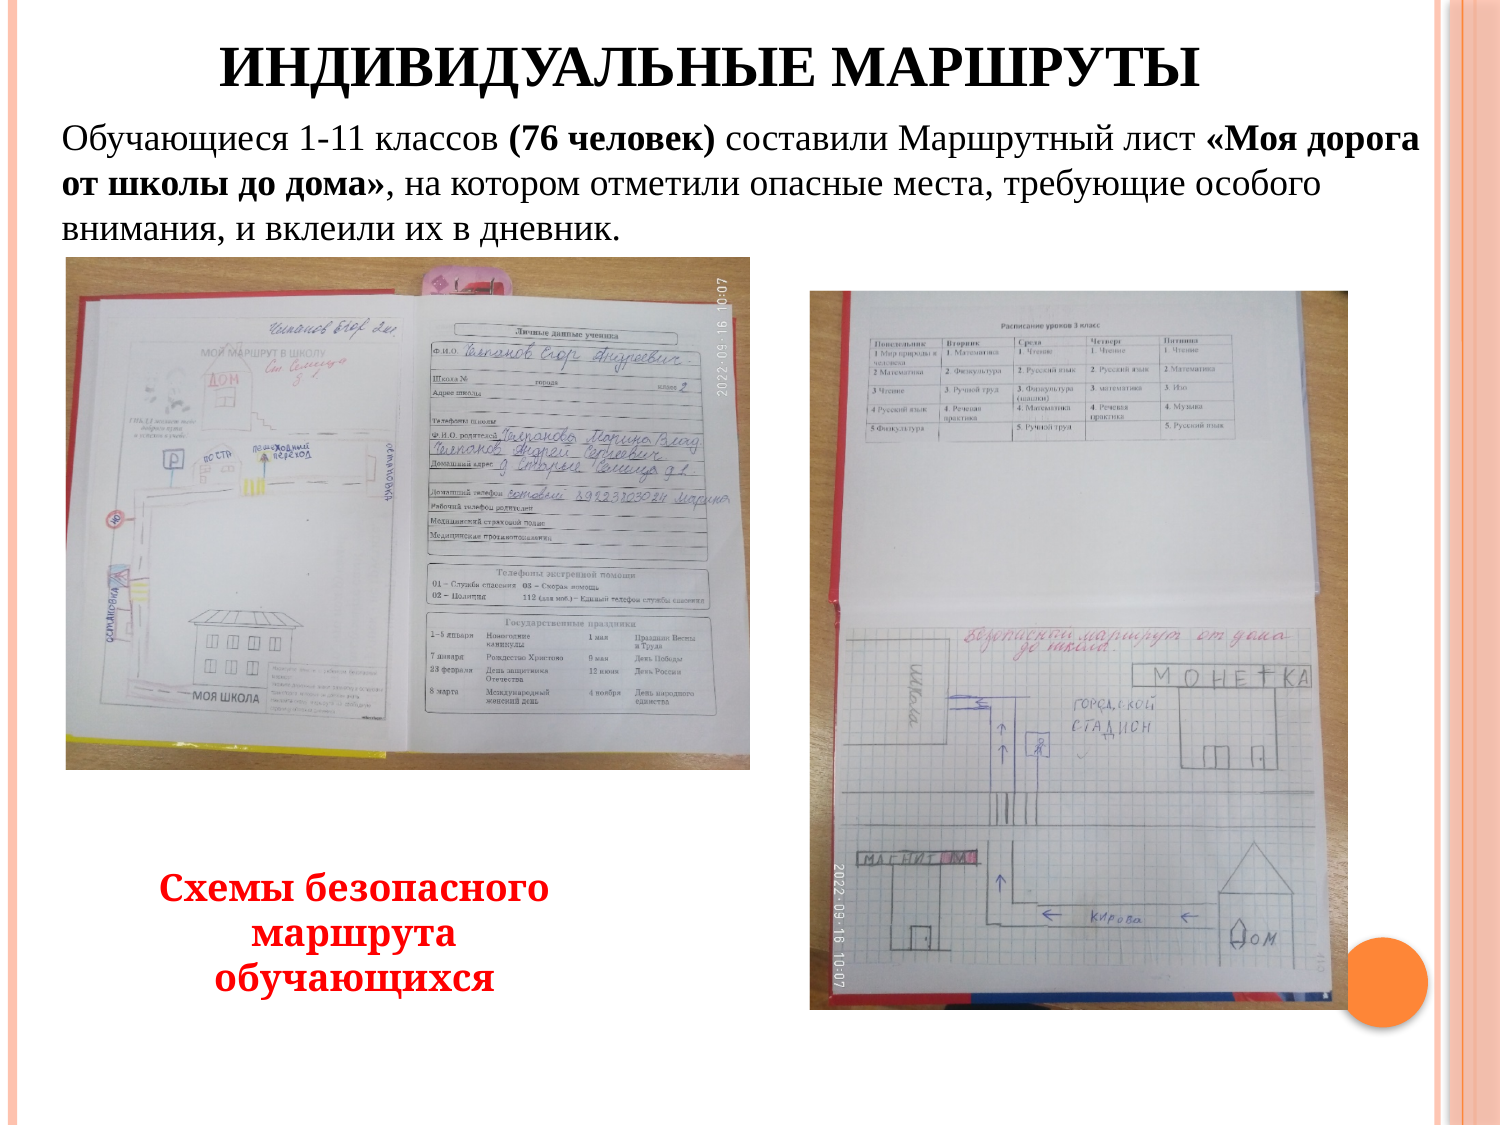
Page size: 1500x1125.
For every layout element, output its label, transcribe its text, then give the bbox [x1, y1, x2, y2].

title Индивидуальные маршруты [105, 33, 1331, 105]
picture [66, 170, 1439, 1009]
text_box Схемы безопасного маршрута обучающихся [64, 856, 644, 1006]
text_box Обучающиеся 1-11 классов (76 человек) составили Маршрутный лист «Моя дорога от школы до дома», на котором отметили опасные места, требующие особого внимания, и вклеили их в дневник. [46, 105, 1454, 256]
